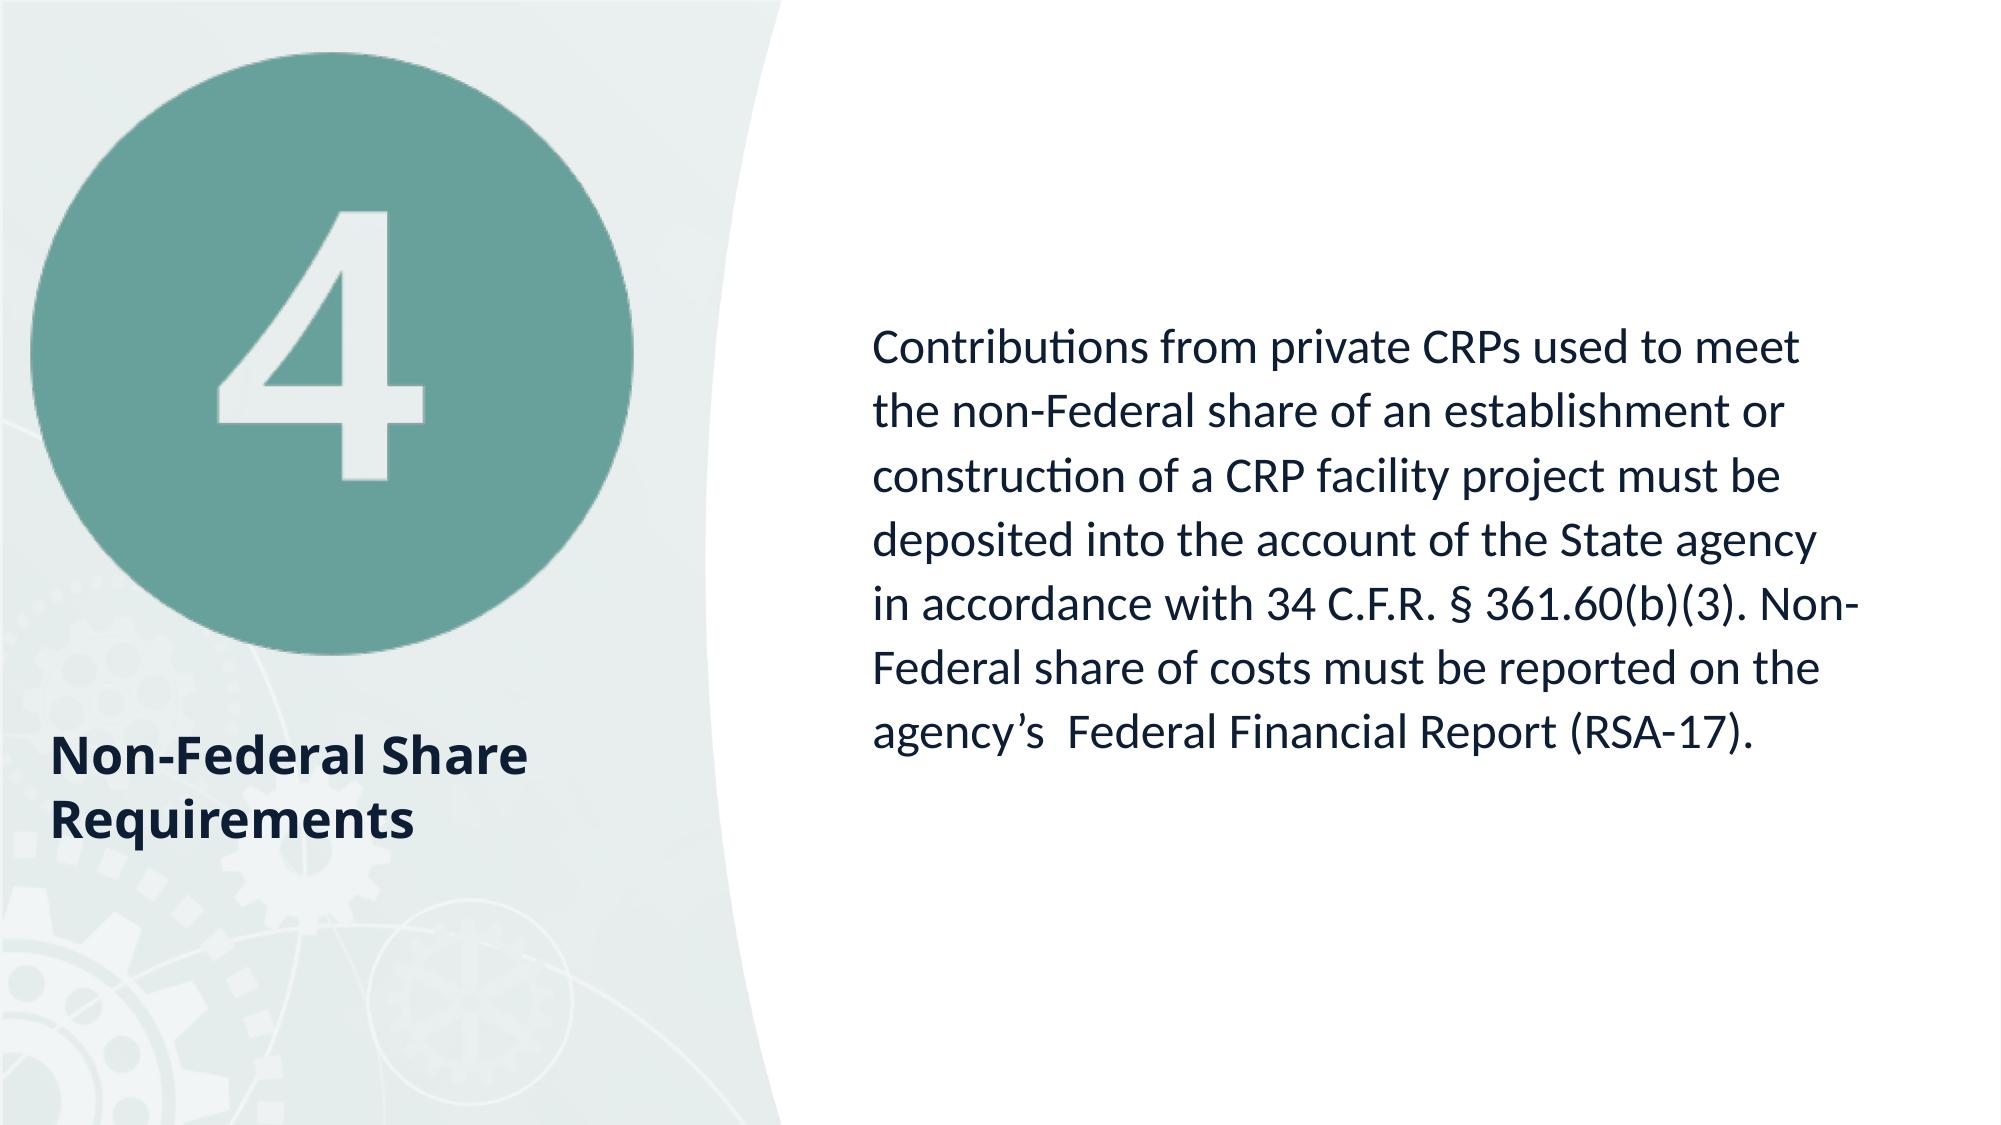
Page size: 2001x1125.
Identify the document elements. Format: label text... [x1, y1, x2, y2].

picture [0, 0, 1346, 1125]
title Non-Federal Share Requirements [34, 744, 633, 857]
list Contributions from private CRPs used to meet the non-Federal share of an establishment or construction of a CRP facility project must be deposited into the account of the State agency in accordance with 34 C.F.R. § 361.60(b)(3). Non-Federal share of costs must be reported on the agency’s Federal Financial Report (RSA-17). [857, 302, 1878, 823]
